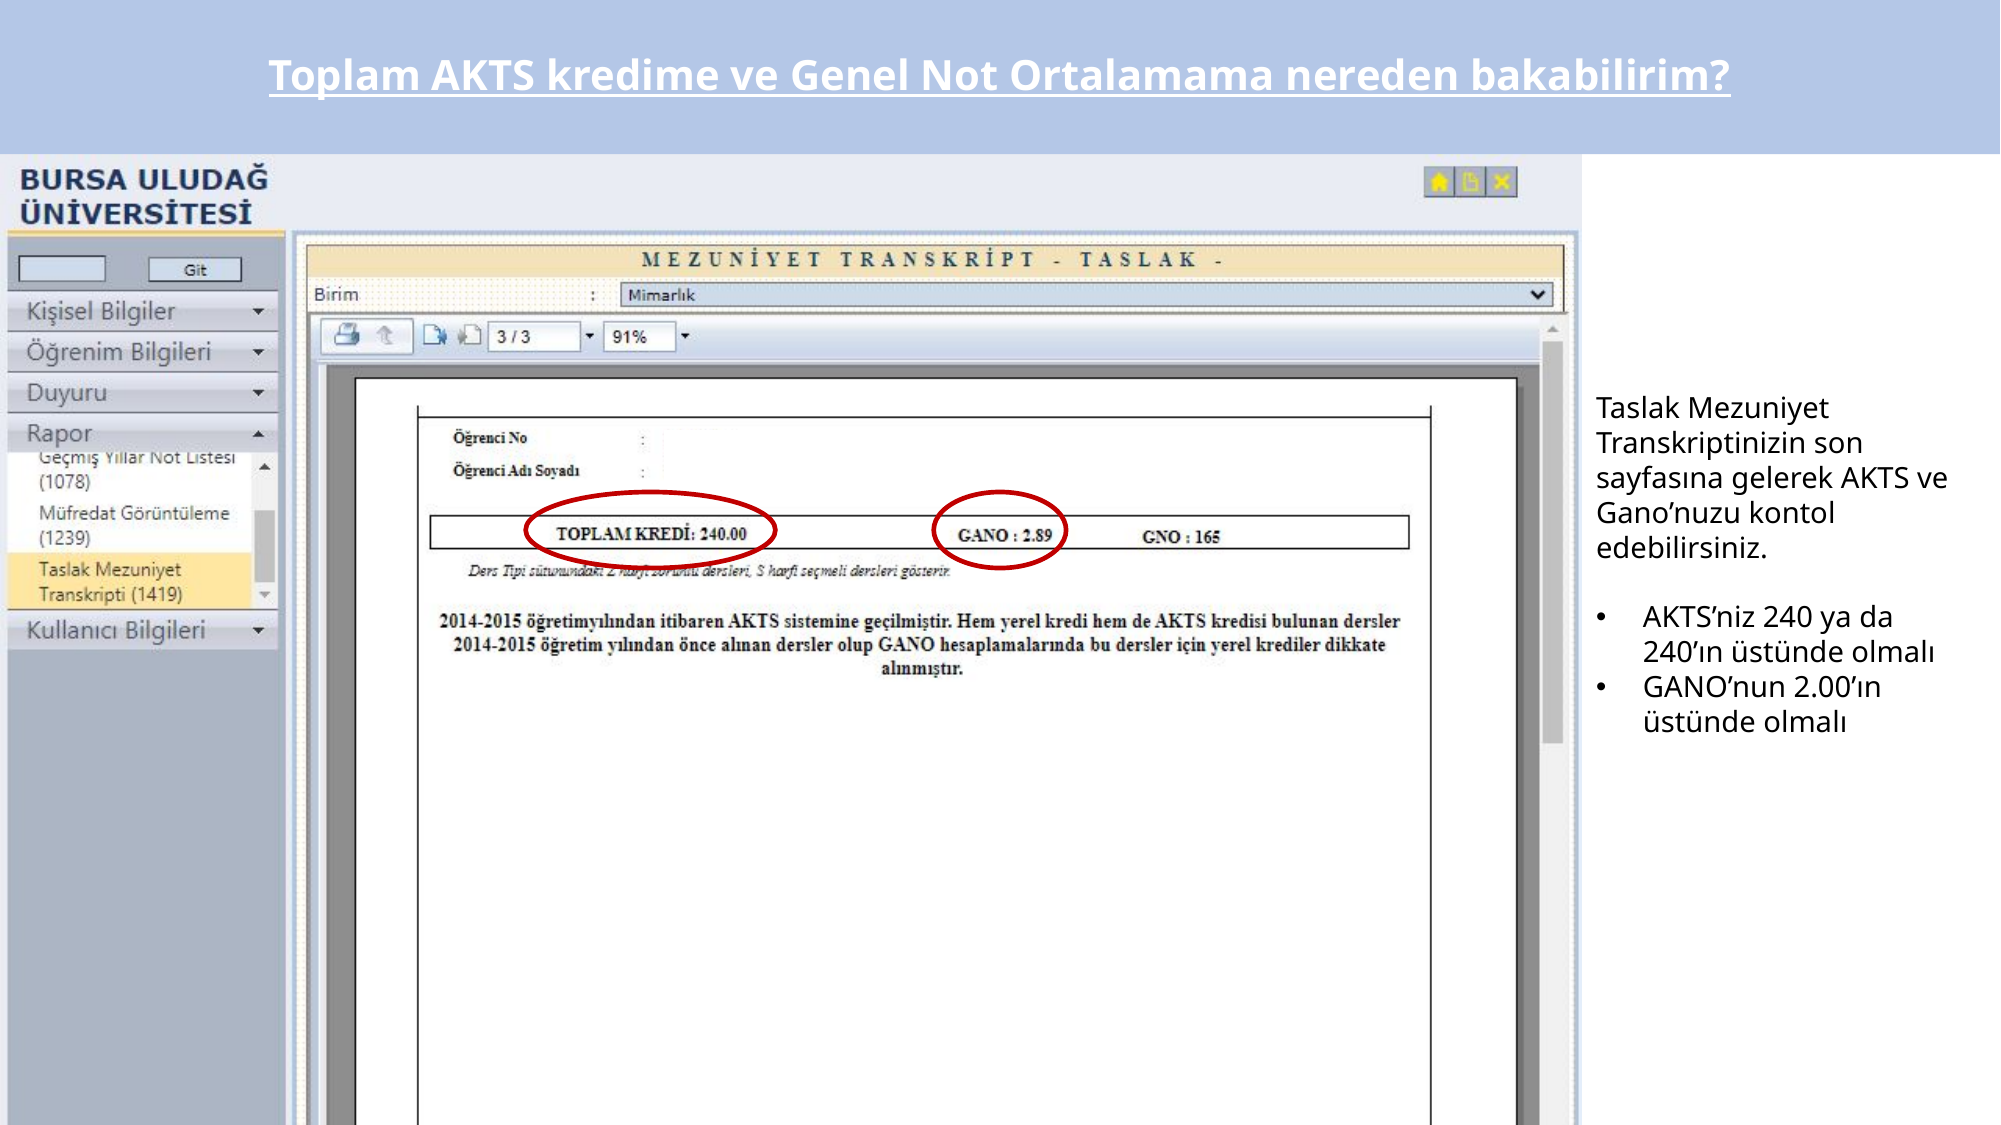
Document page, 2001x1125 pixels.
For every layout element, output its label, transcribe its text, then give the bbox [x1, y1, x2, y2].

picture [0, 154, 1582, 1125]
title Toplam AKTS kredime ve Genel Not Ortalamama nereden bakabilirim? [0, 0, 2000, 155]
text_box Taslak Mezuniyet Transkriptinizin son sayfasına gelerek AKTS ve Gano’nuzu kontol edebilirsiniz. AKTS’niz 240 ya da 240’ın üstünde olmalı GANO’nun 2.00’ın üstünde olmalı [1582, 381, 1989, 746]
